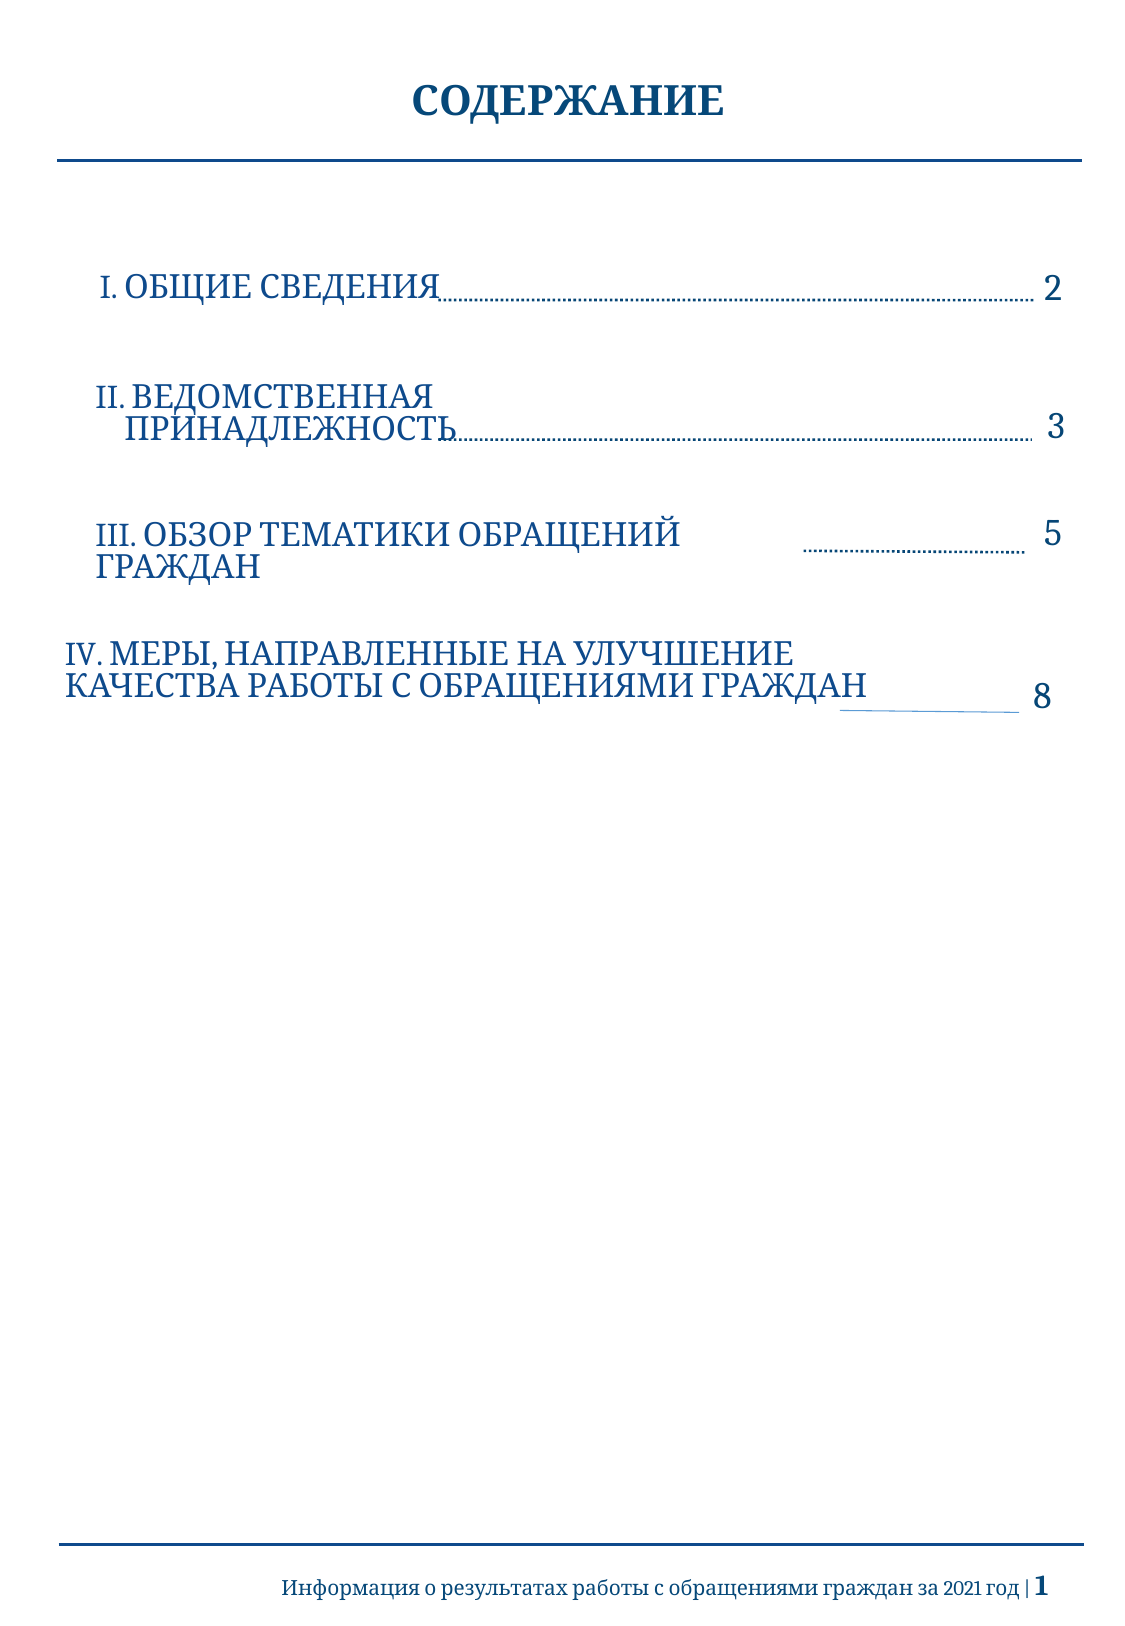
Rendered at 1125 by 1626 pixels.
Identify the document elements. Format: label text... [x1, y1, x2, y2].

title СОДЕРЖАНИЕ [66, 33, 1080, 133]
text_box 2 [1029, 255, 1078, 315]
text_box III. ОБЗОР ТЕМАТИКИ ОБРАЩЕНИЙ ГРАЖДАН [80, 513, 861, 624]
text_box 3 [1032, 393, 1080, 454]
text_box Информация о результатах работы с обращениями граждан за 2021 год | 1 [249, 1565, 1064, 1609]
text_box 8 [1018, 663, 1068, 724]
text_box IV. МЕРЫ, НАПРАВЛЕННЫЕ НА УЛУЧШЕНИЕ КАЧЕСТВА РАБОТЫ С ОБРАЩЕНИЯМИ ГРАЖДАН [49, 632, 891, 712]
text_box I. ОБЩИЕ СВЕДЕНИЯ [77, 257, 583, 313]
text_box II. ВЕДОМСТВЕННАЯ ПРИНАДЛЕЖНОСТЬ [80, 376, 861, 455]
text_box 5 [1029, 500, 1077, 560]
